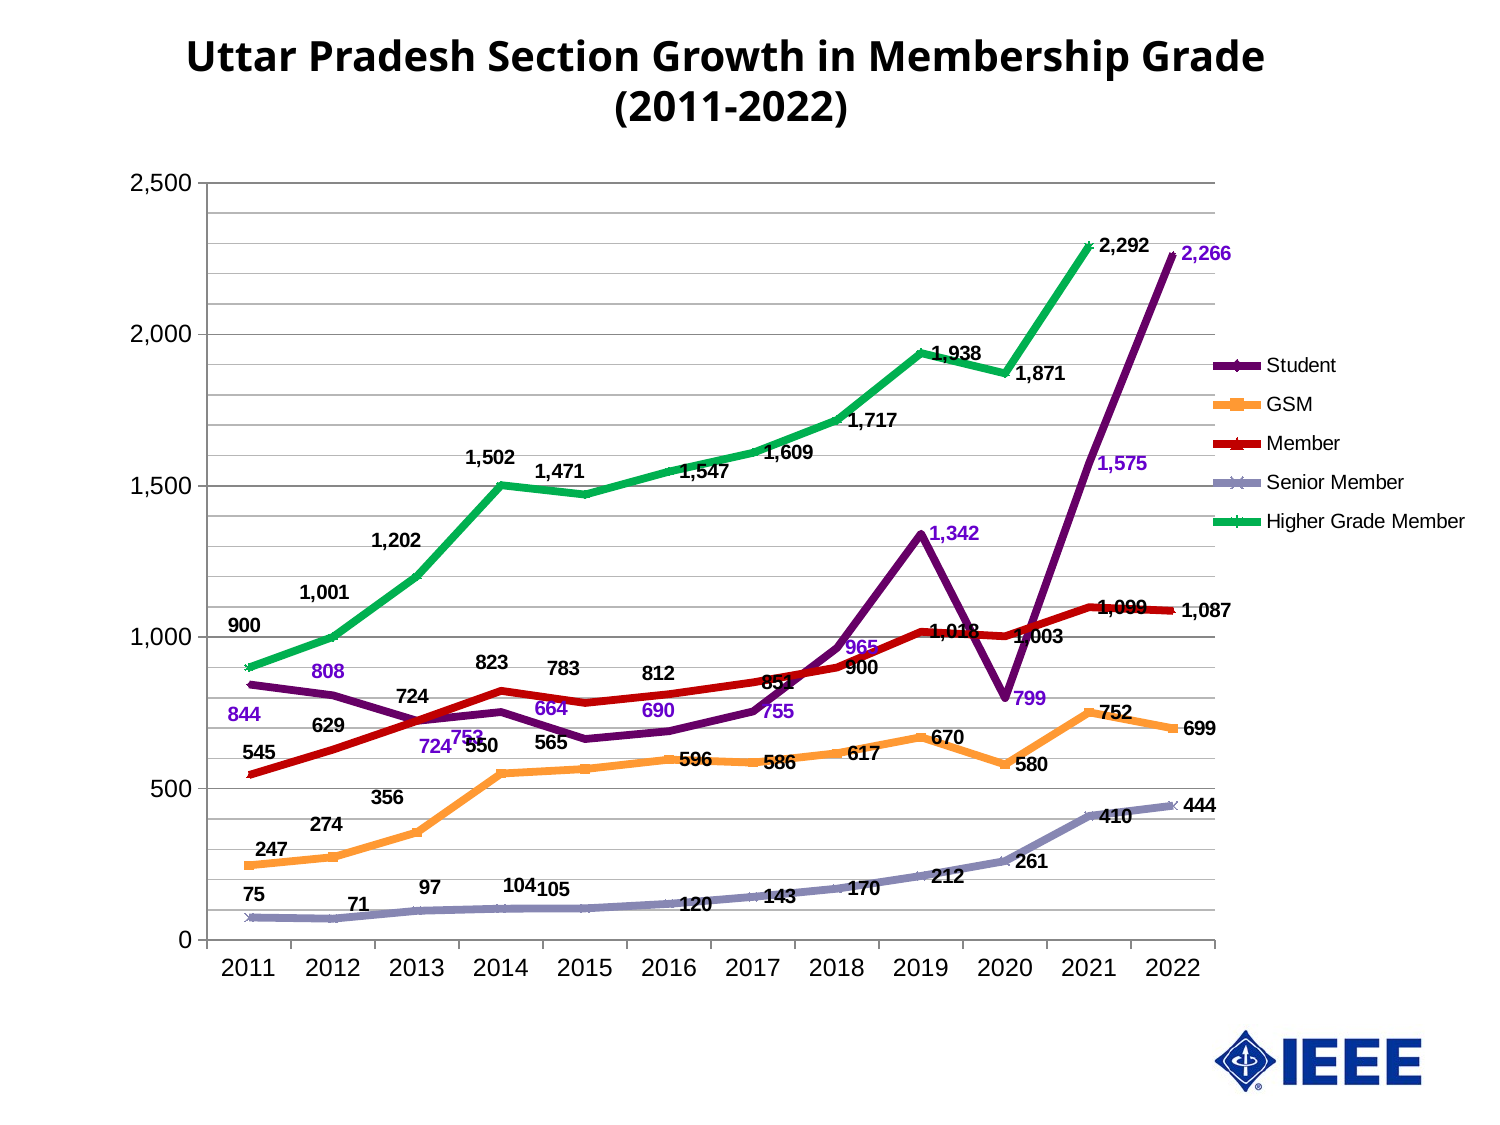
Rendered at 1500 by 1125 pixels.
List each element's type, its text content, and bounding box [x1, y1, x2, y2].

picture [1212, 1024, 1425, 1096]
chart [95, 158, 1484, 1022]
title Uttar Pradesh Section Growth in Membership Grade (2011-2022) [87, 24, 1375, 135]
